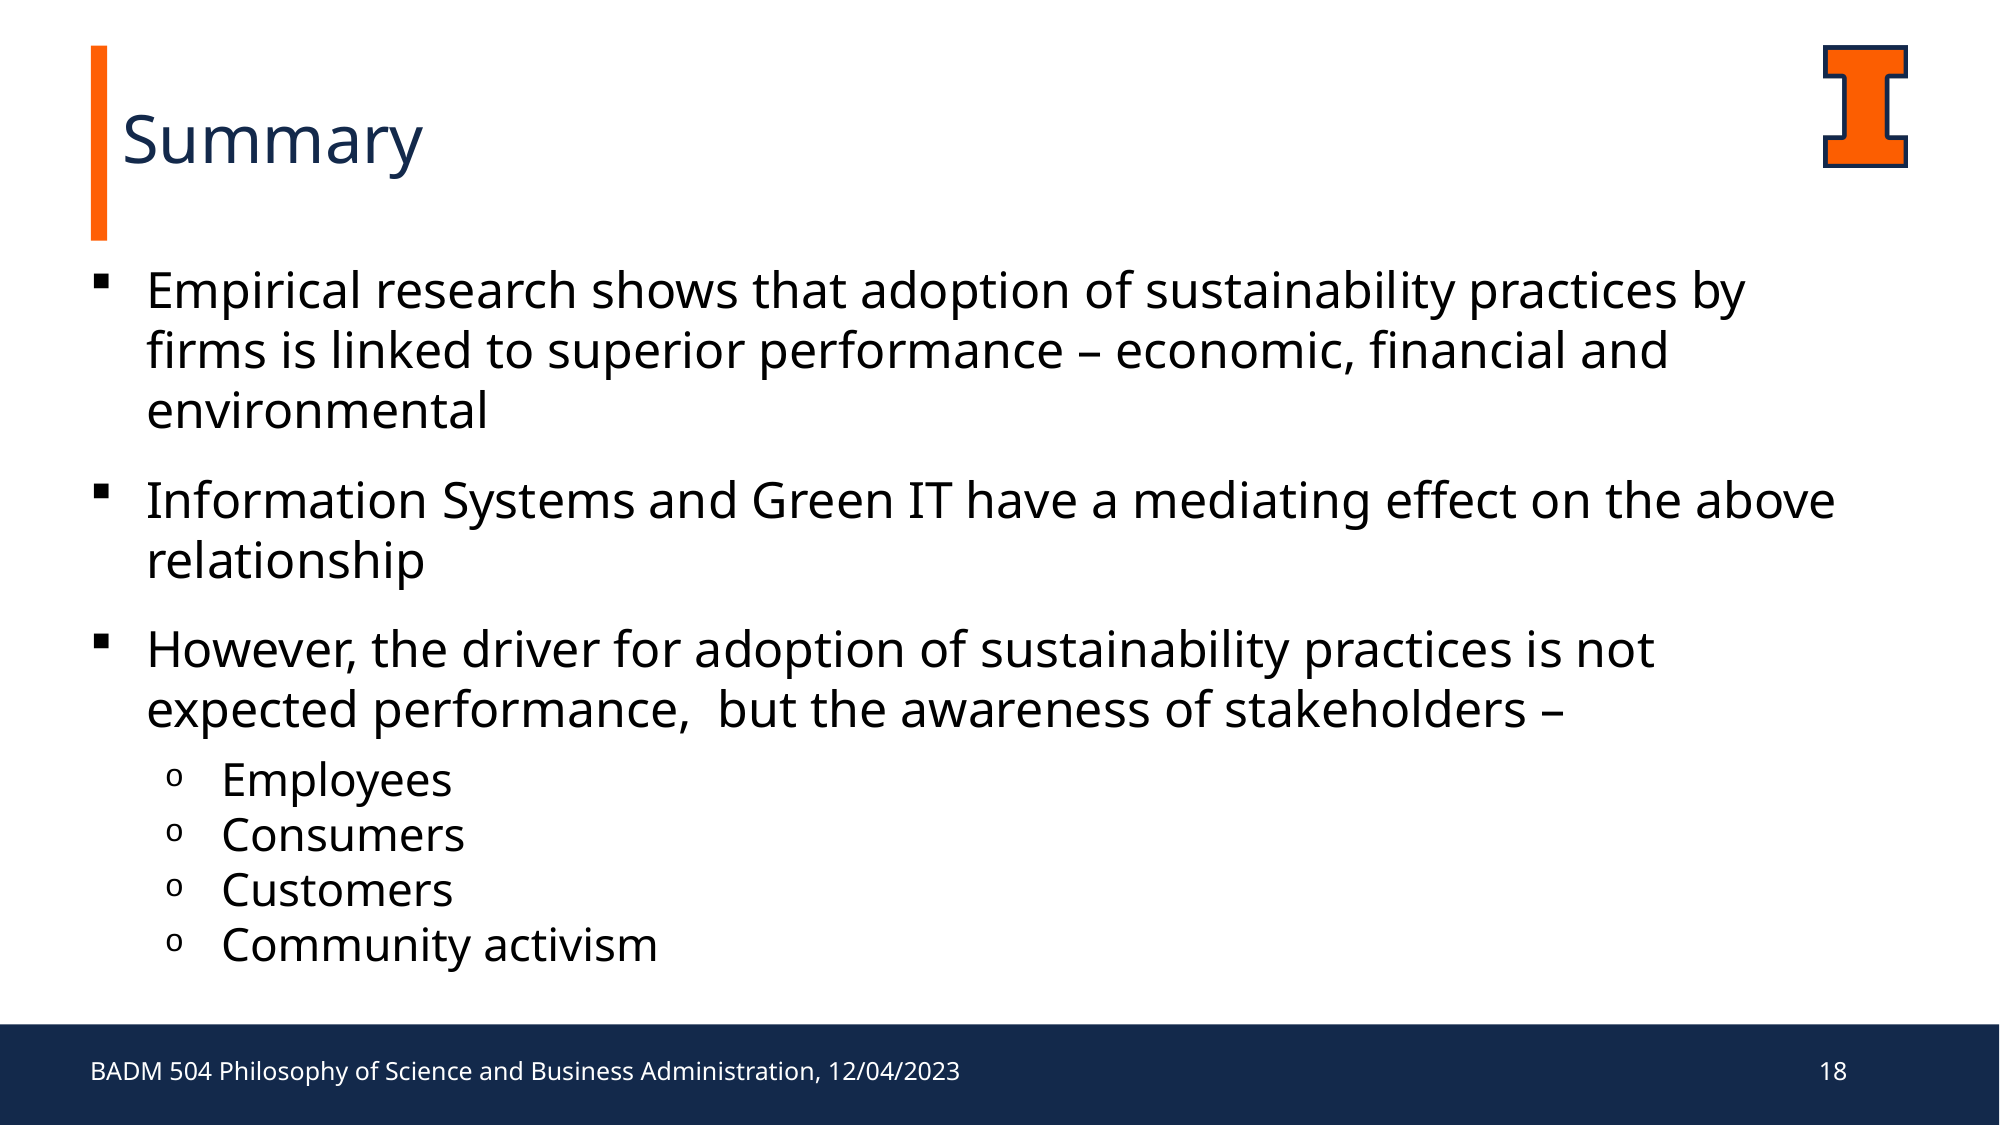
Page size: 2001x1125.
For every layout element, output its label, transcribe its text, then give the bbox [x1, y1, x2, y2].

picture [1823, 45, 1908, 168]
text_box Empirical research shows that adoption of sustainability practices by firms is linked to superior performance – economic, financial and environmental Information Systems and Green IT have a mediating effect on the above relationship However, the driver for adoption of sustainability practices is not expected performance, but the awareness of stakeholders – Employees Consumers Customers Community activism [75, 250, 1888, 1125]
list Summary [107, 39, 1809, 235]
